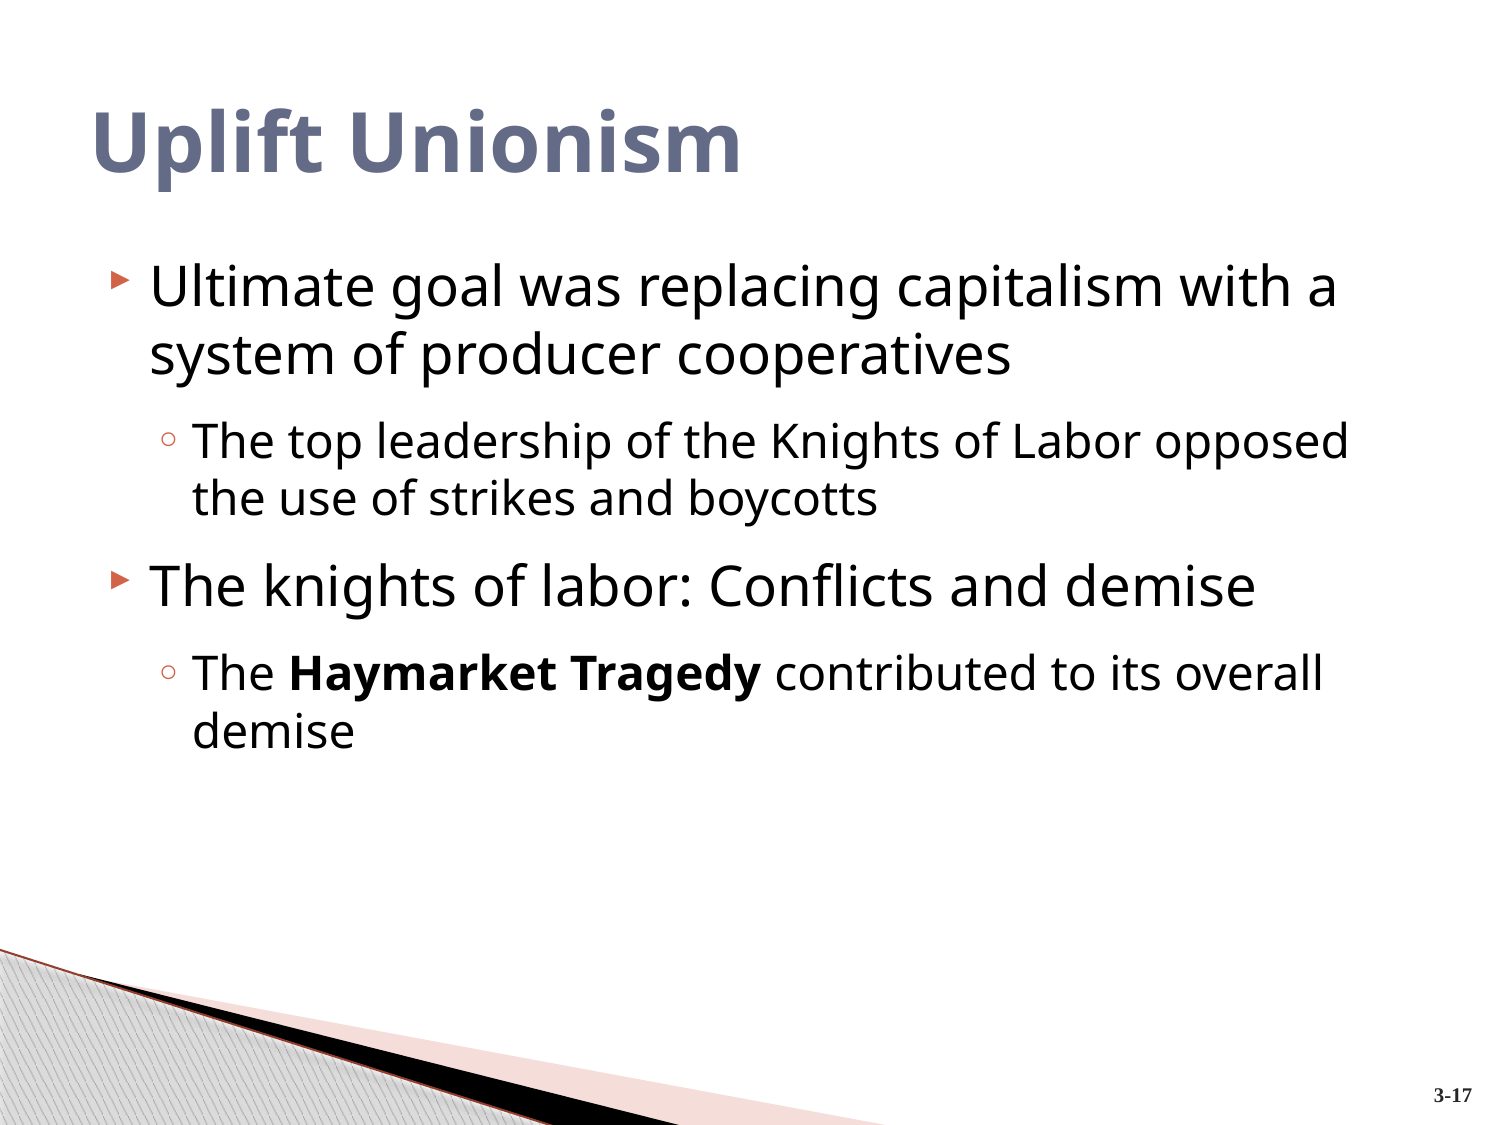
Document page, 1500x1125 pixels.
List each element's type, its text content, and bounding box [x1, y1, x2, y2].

slide_number 3-17 [1412, 1062, 1488, 1125]
title Uplift Unionism [75, 45, 1425, 233]
list Ultimate goal was replacing capitalism with a system of producer cooperatives The top leadership of the Knights of Labor opposed the use of strikes and boycotts The knights of labor: Conflicts and demise The Haymarket Tragedy contributed to its overall demise [75, 242, 1425, 986]
